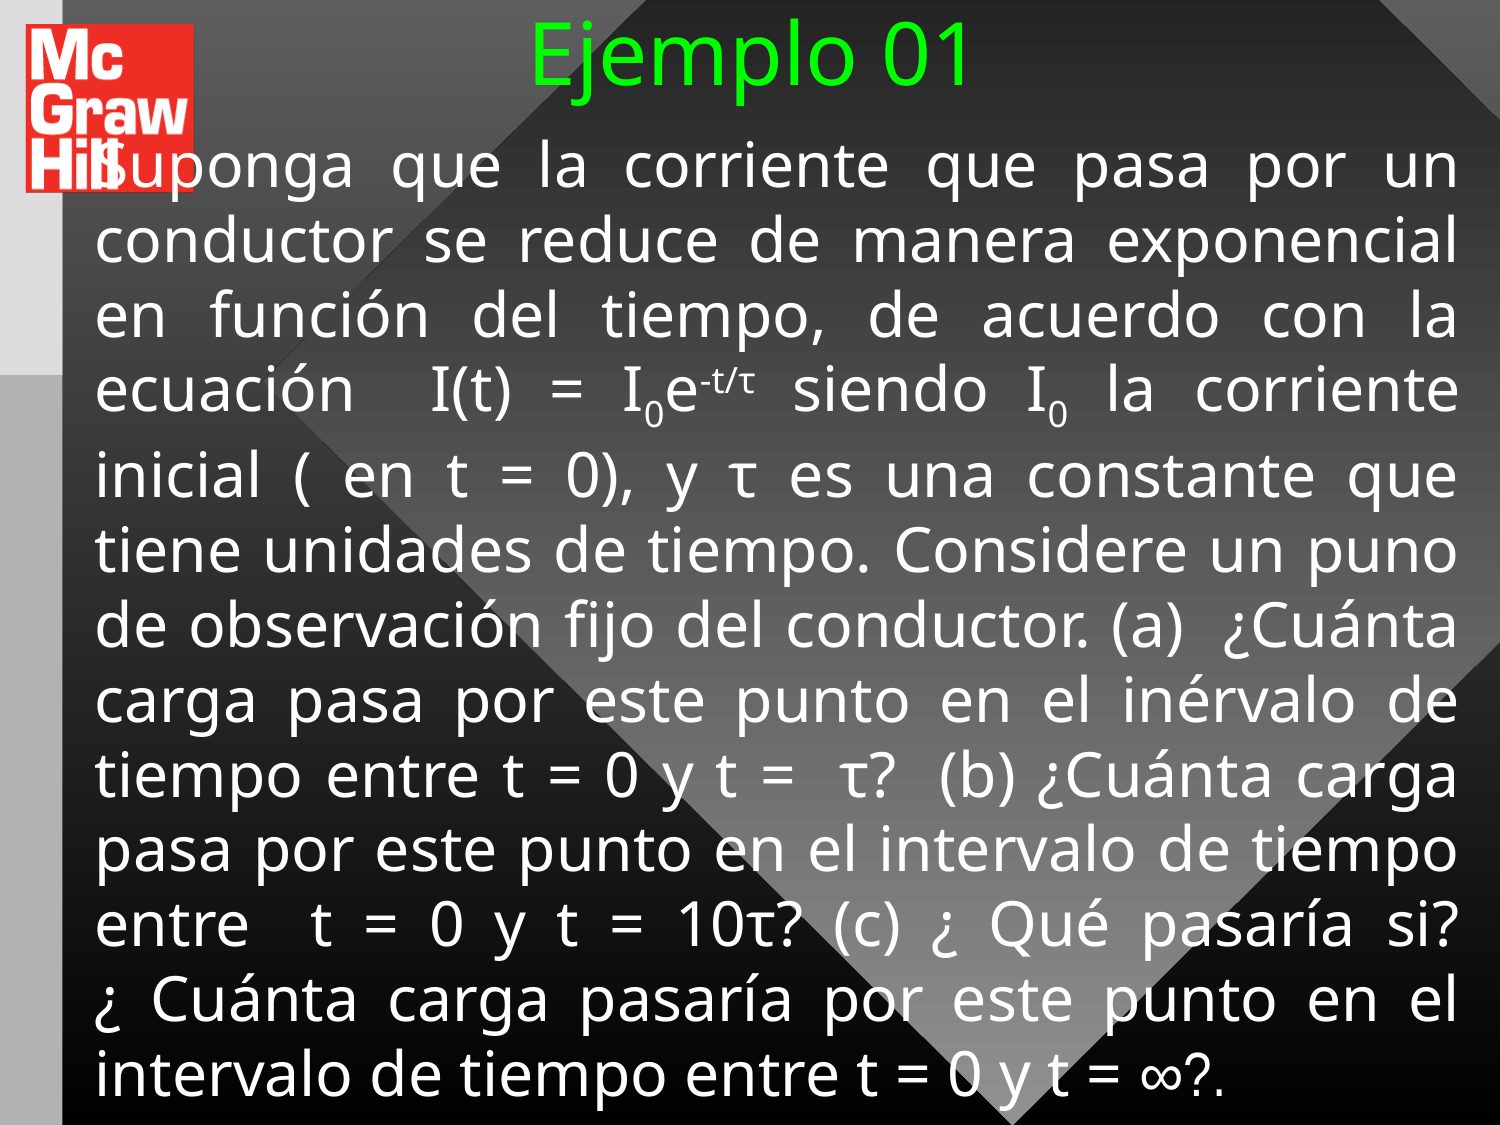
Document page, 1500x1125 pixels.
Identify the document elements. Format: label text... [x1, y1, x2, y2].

picture [24, 24, 116, 116]
list Suponga que la corriente que pasa por un conductor se reduce de manera exponencial en función del tiempo, de acuerdo con la ecuación I(t) = I0e-t/τ siendo I0 la corriente inicial ( en t = 0), y τ es una constante que tiene unidades de tiempo. Considere un puno de observación fijo del conductor. (a) ¿Cuánta carga pasa por este punto en el inérvalo de tiempo entre t = 0 y t = τ? (b) ¿Cuánta carga pasa por este punto en el intervalo de tiempo entre t = 0 y t = 10τ? (c) ¿ Qué pasaría si? ¿ Cuánta carga pasaría por este punto en el intervalo de tiempo entre t = 0 y t = ∞?. [23, 116, 1477, 1067]
title Ejemplo 01 [116, 0, 1393, 116]
